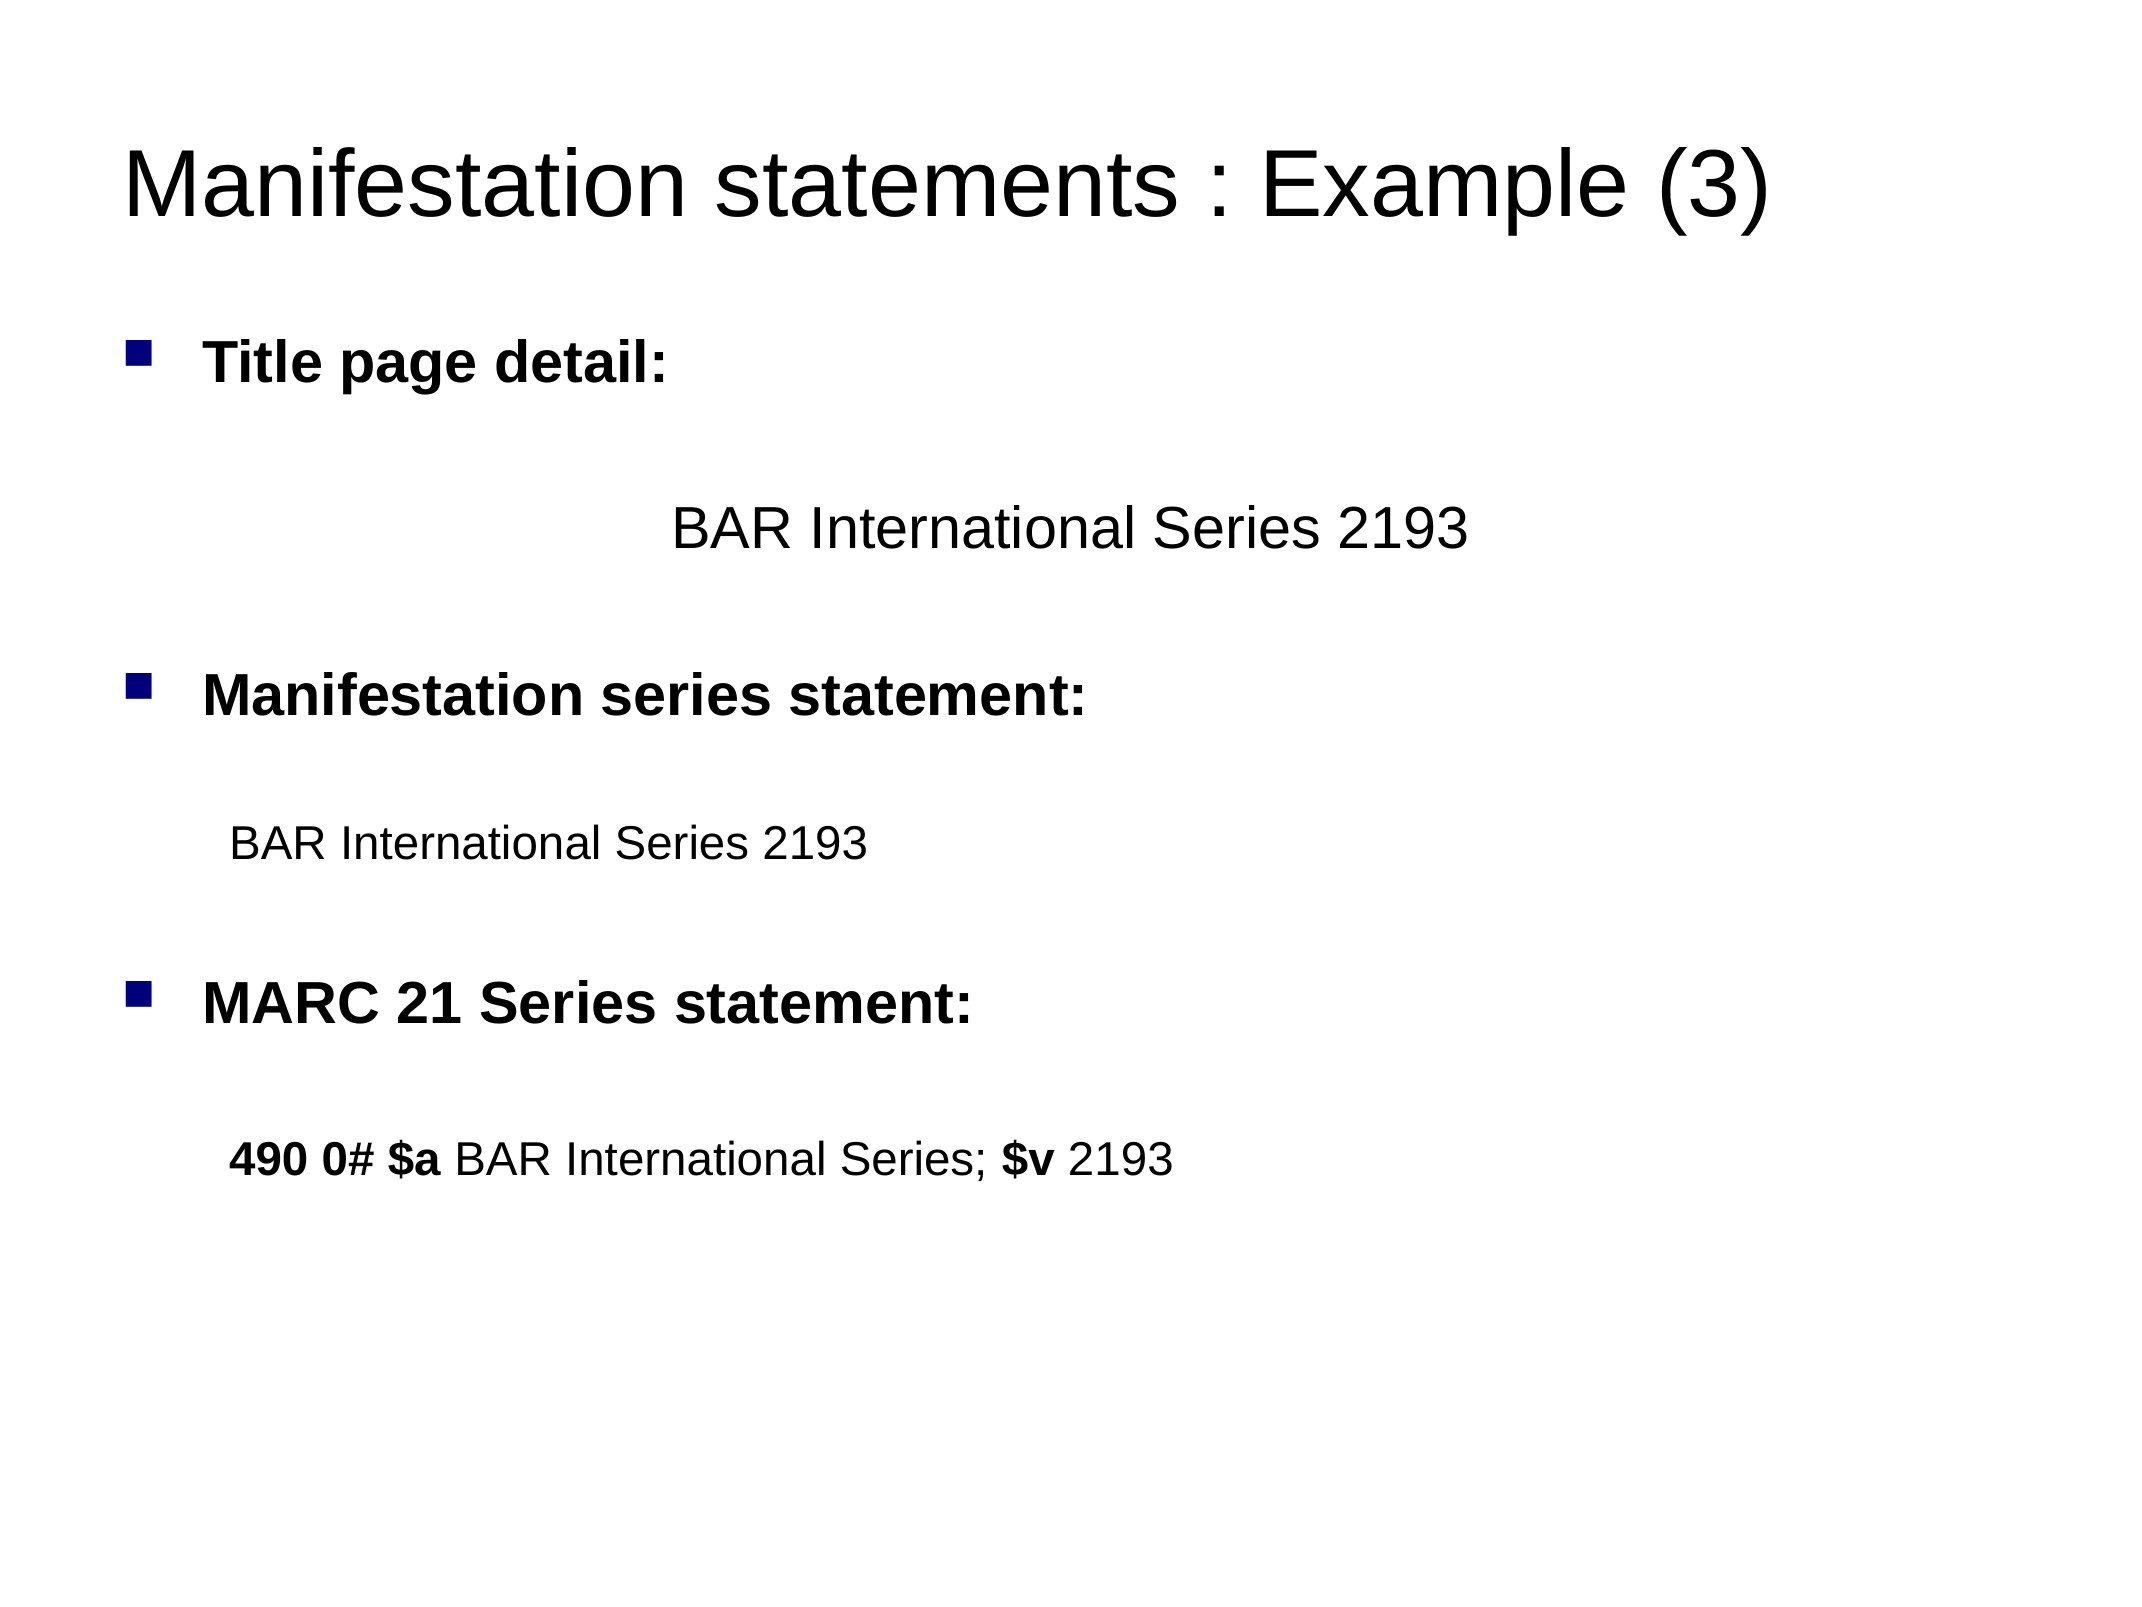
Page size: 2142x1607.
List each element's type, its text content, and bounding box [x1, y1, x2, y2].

title Manifestation statements : Example (3) [107, 86, 2035, 271]
list Title page detail: BAR International Series 2193 Manifestation series statement: BAR International Series 2193 MARC 21 Series statement: 490 0# $a BAR International Series; $v 2193 [107, 315, 2035, 1391]
